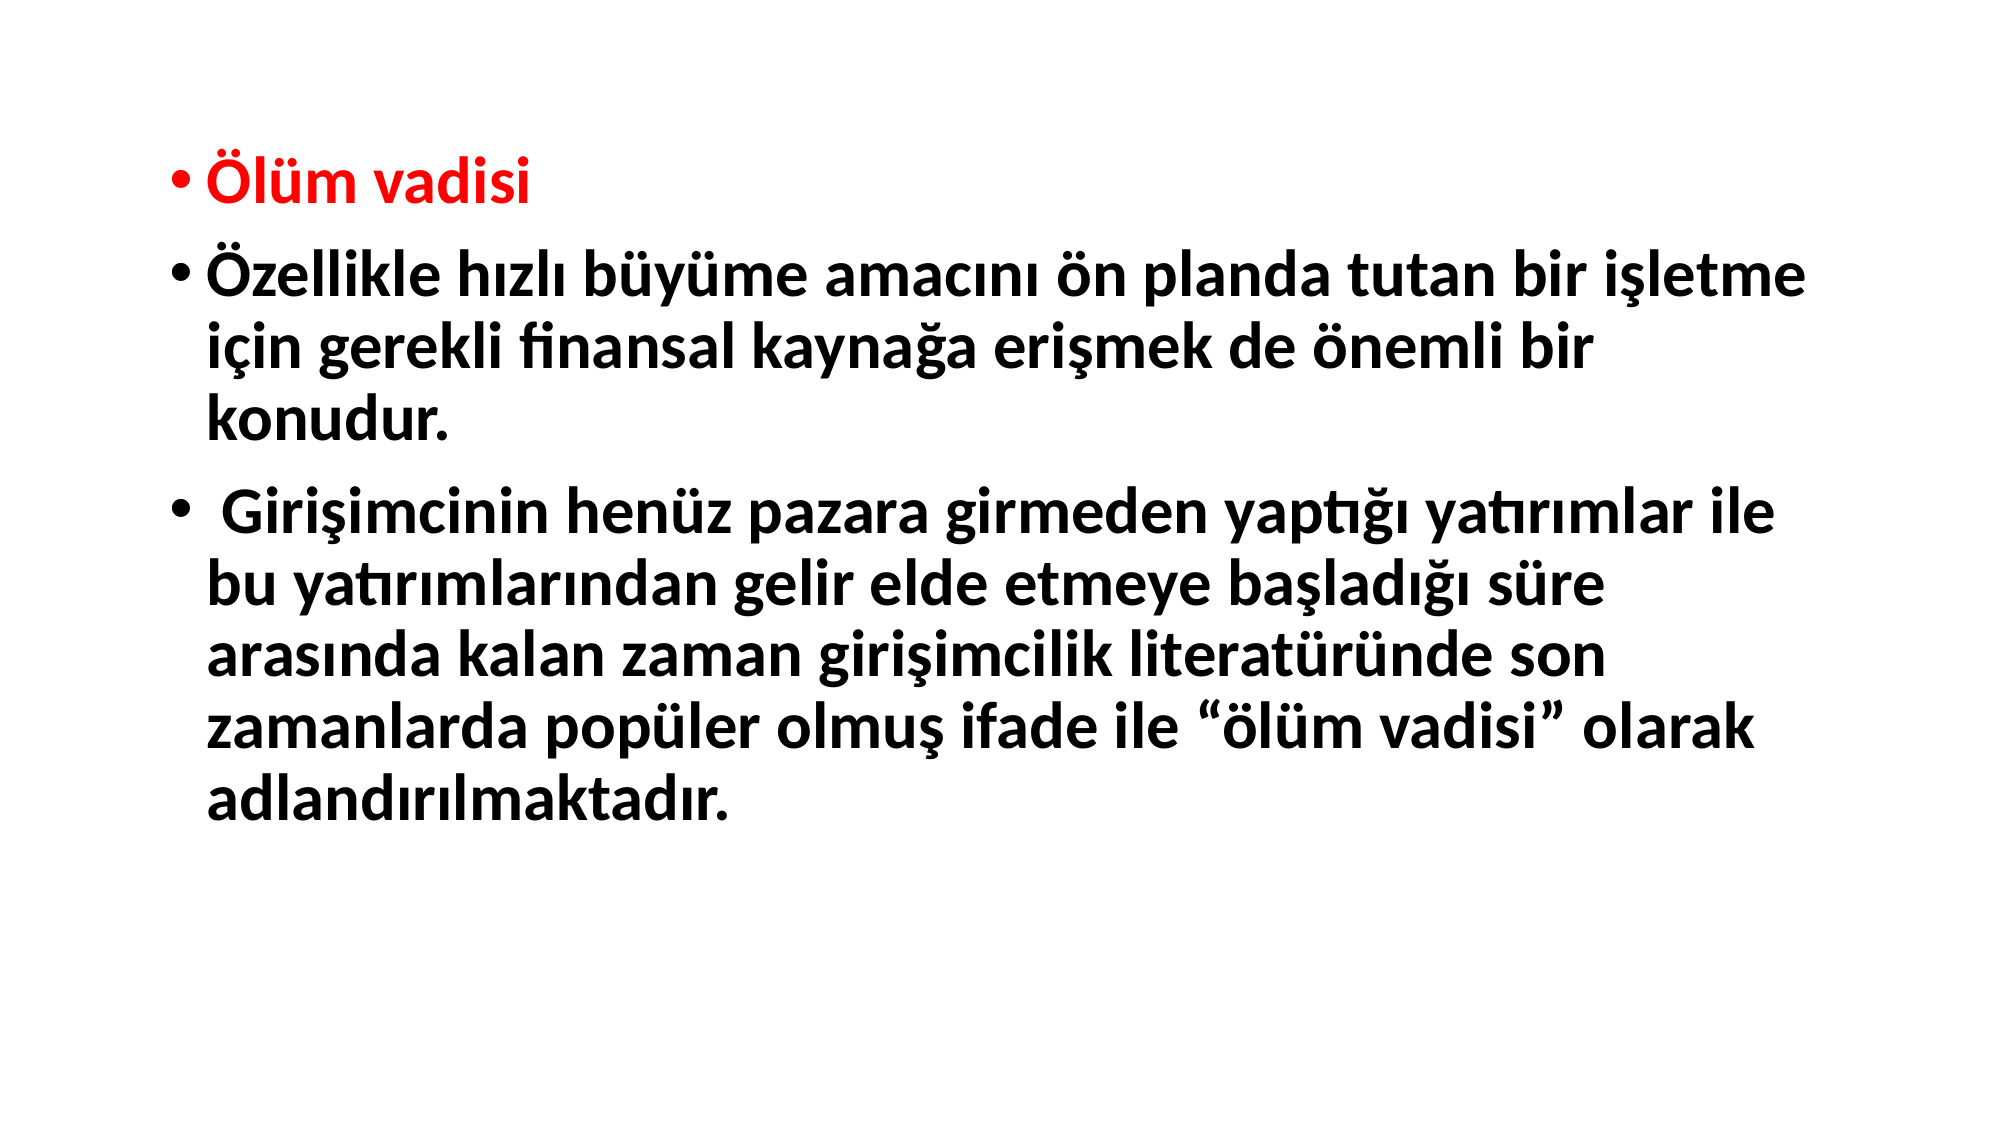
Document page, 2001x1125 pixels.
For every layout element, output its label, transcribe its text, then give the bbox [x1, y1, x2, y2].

list Ölüm vadisi Özellikle hızlı büyüme amacını ön planda tutan bir işletme için gerekli finansal kaynağa erişmek de önemli bir konudur. Girişimcinin henüz pazara girmeden yaptığı yatırımlar ile bu yatırımlarından gelir elde etmeye başladığı süre arasında kalan zaman girişimcilik literatüründe son zamanlarda popüler olmuş ifade ile “ölüm vadisi” olarak adlandırılmaktadır. [154, 47, 1863, 1094]
